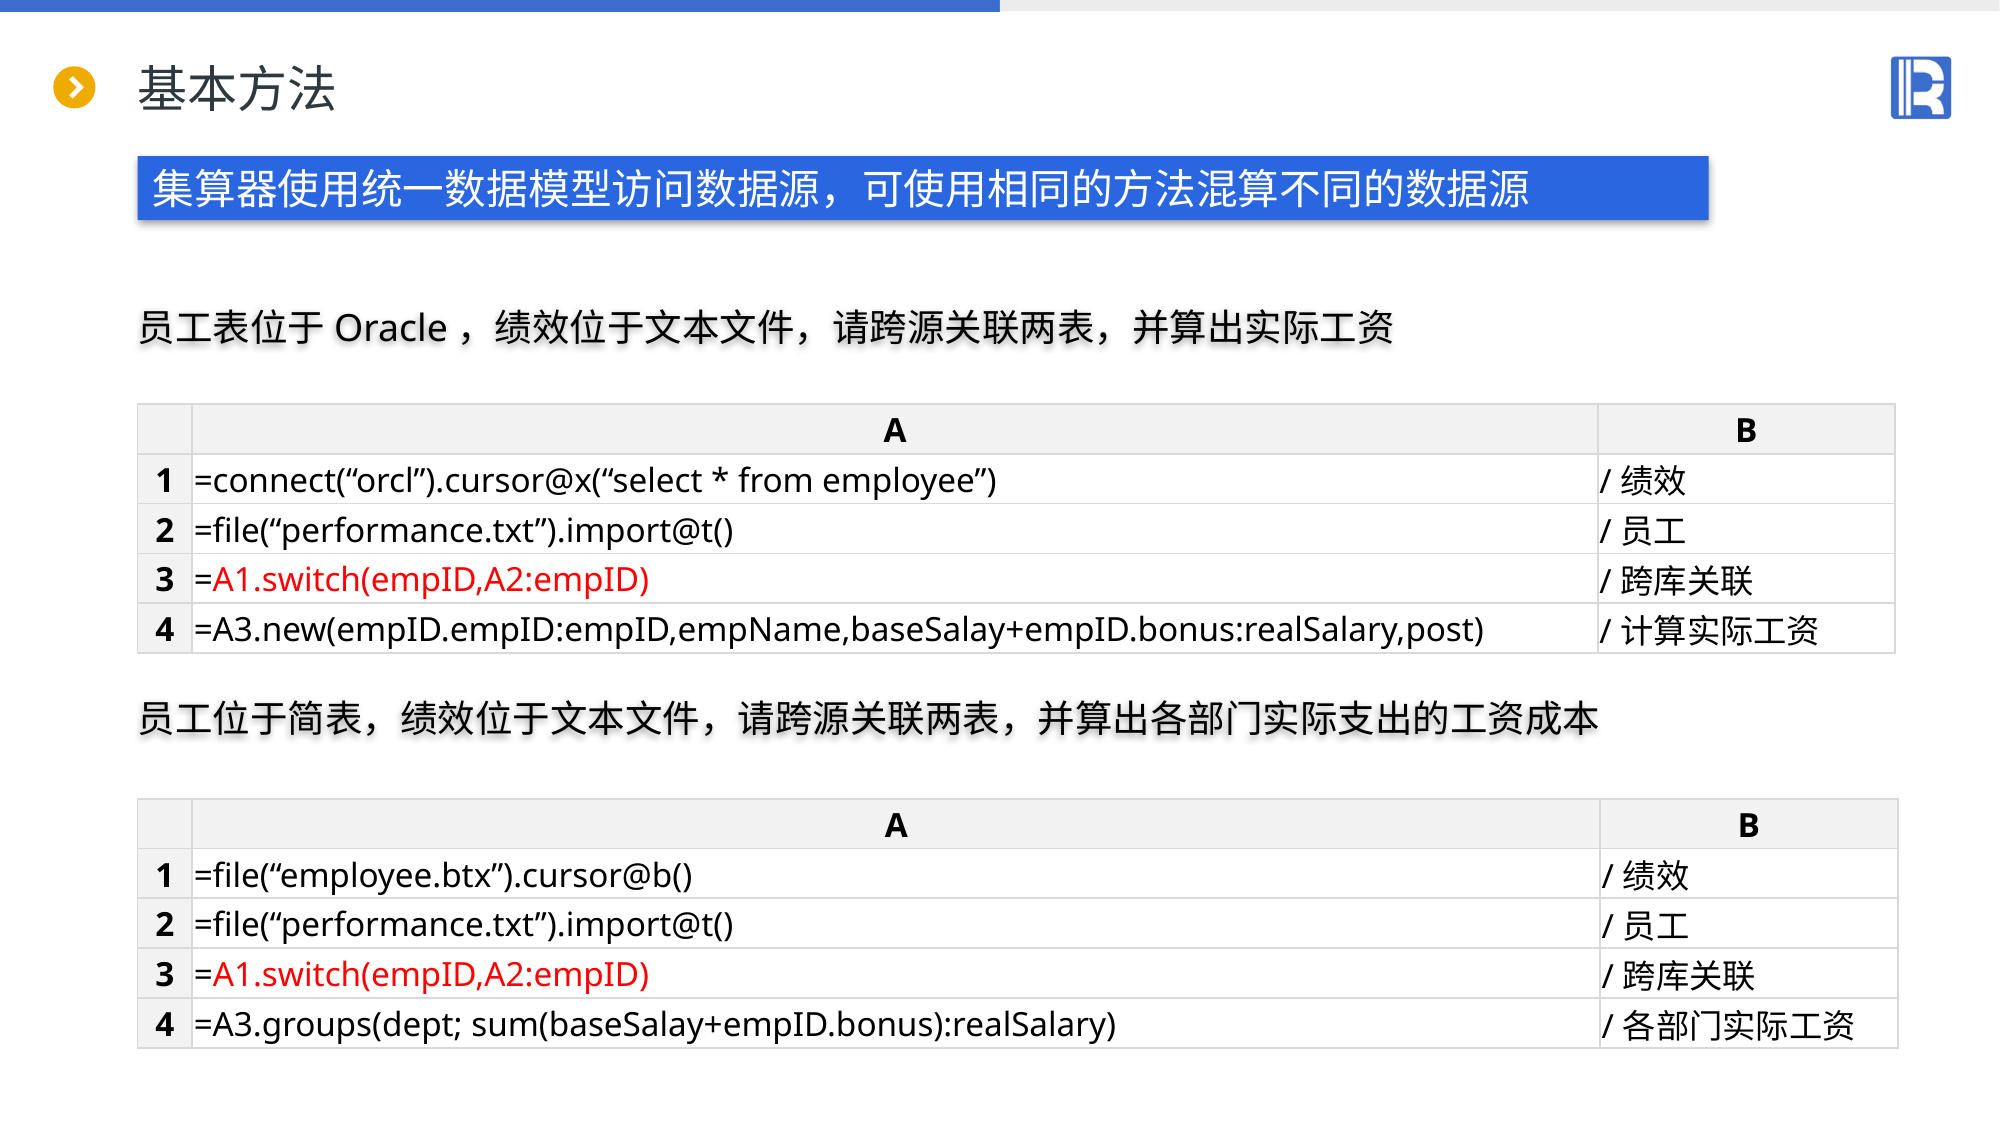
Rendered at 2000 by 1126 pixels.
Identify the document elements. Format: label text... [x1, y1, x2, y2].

text_box 员工表位于Oracle，绩效位于文本文件，请跨源关联两表，并算出实际工资 [114, 270, 1660, 383]
table_header [138, 405, 191, 453]
table_cell /员工 [1601, 899, 1897, 947]
table_cell 1 [138, 455, 191, 503]
table_cell =file(“performance.txt”).import@t() [193, 899, 1599, 947]
table_cell /跨库关联 [1599, 554, 1894, 602]
table_cell 3 [138, 554, 191, 602]
table_header B [1599, 405, 1894, 453]
table_cell 4 [138, 999, 191, 1047]
table_cell /跨库关联 [1601, 949, 1897, 997]
table_header A [193, 405, 1597, 453]
text_box 员工位于简表，绩效位于文本文件，请跨源关联两表，并算出各部门实际支出的工资成本 [114, 661, 1660, 775]
table_cell =file(“employee.btx”).cursor@b() [193, 849, 1599, 897]
text_box 集算器使用统一数据模型访问数据源，可使用相同的方法混算不同的数据源 [134, 153, 1712, 223]
table_cell 1 [138, 849, 191, 897]
table_cell =file(“performance.txt”).import@t() [193, 504, 1597, 553]
table_cell /绩效 [1599, 455, 1894, 503]
table_cell 3 [138, 949, 191, 997]
table_cell 2 [138, 504, 191, 553]
table_cell =A1.switch(empID,A2:empID) [193, 554, 1597, 602]
table_header B [1601, 800, 1897, 848]
table_header [138, 800, 191, 848]
table_cell =connect(“orcl”).cursor@x(“select * from employee”) [193, 455, 1597, 503]
table_cell =A1.switch(empID,A2:empID) [193, 949, 1599, 997]
title 基本方法 [116, 43, 1000, 132]
table_cell /员工 [1599, 504, 1894, 553]
table_cell =A3.new(empID.empID:empID,empName,baseSalay+empID.bonus:realSalary,post) [193, 604, 1597, 652]
table_cell =A3.groups(dept; sum(baseSalay+empID.bonus):realSalary) [193, 999, 1599, 1047]
table_cell /绩效 [1601, 849, 1897, 897]
table_cell /各部门实际工资 [1601, 999, 1897, 1047]
table_cell 2 [138, 899, 191, 947]
table_header A [193, 800, 1599, 848]
table_cell 4 [138, 604, 191, 652]
picture [1882, 48, 1960, 126]
table_cell /计算实际工资 [1599, 604, 1894, 652]
